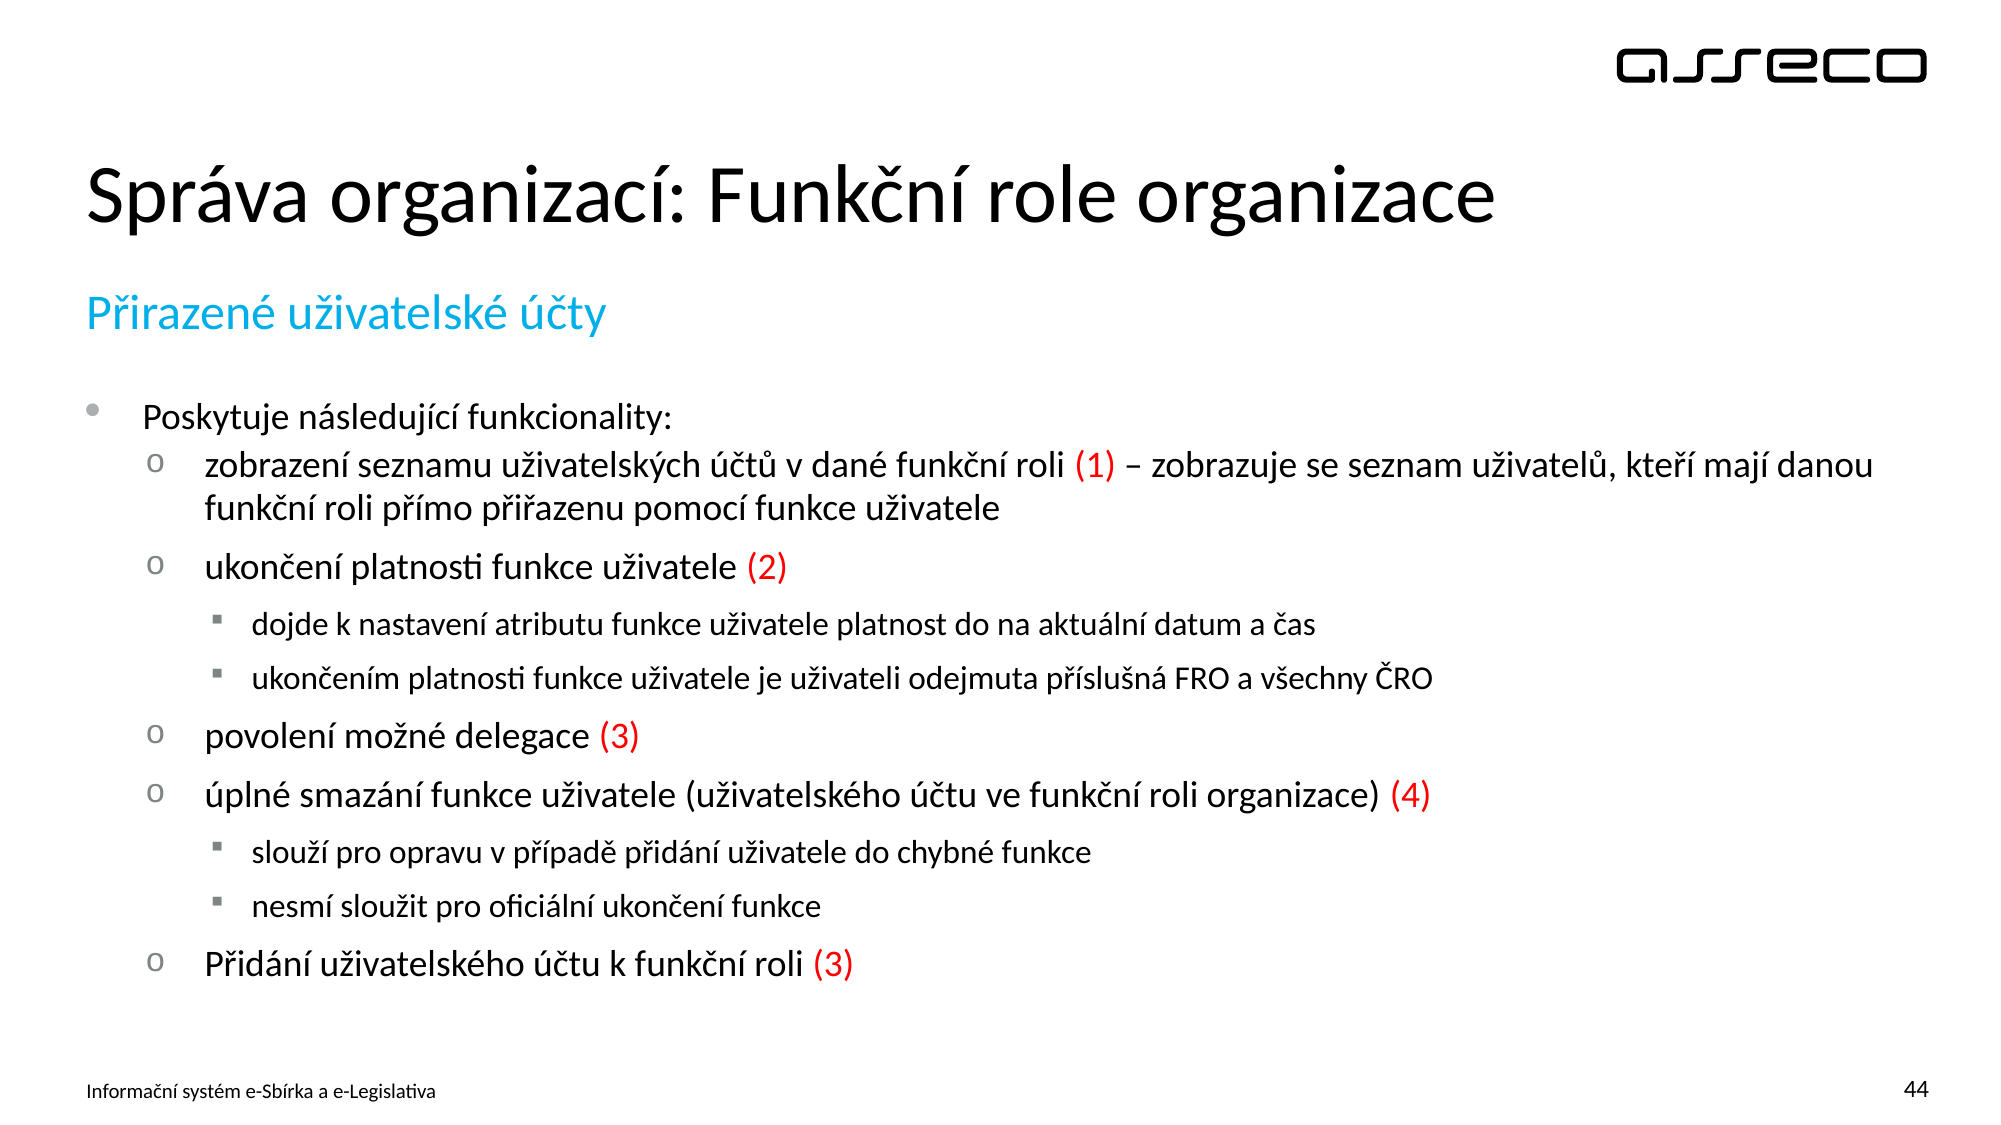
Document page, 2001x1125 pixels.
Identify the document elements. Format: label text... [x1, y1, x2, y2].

footer Informační systém e-Sbírka a e-Legislativa [86, 1042, 1450, 1103]
slide_number 44 [1462, 1042, 1930, 1103]
title Správa organizací: Funkční role organizace [86, 139, 1930, 270]
list Přirazené uživatelské účty [86, 283, 1930, 339]
list Poskytuje následující funkcionality: zobrazení seznamu uživatelských účtů v dané funkční roli (1) – zobrazuje se seznam uživatelů, kteří mají danou funkční roli přímo přiřazenu pomocí funkce uživatele ukončení platnosti funkce uživatele (2) dojde k nastavení atributu funkce uživatele platnost do na aktuální datum a čas ukončením platnosti funkce uživatele je uživateli odejmuta příslušná FRO a všechny ČRO povolení možné delegace (3) úplné smazání funkce uživatele (uživatelského účtu ve funkční roli organizace) (4) slouží pro opravu v případě přidání uživatele do chybné funkce nesmí sloužit pro oficiální ukončení funkce Přidání uživatelského účtu k funkční roli (3) [86, 389, 1930, 1013]
